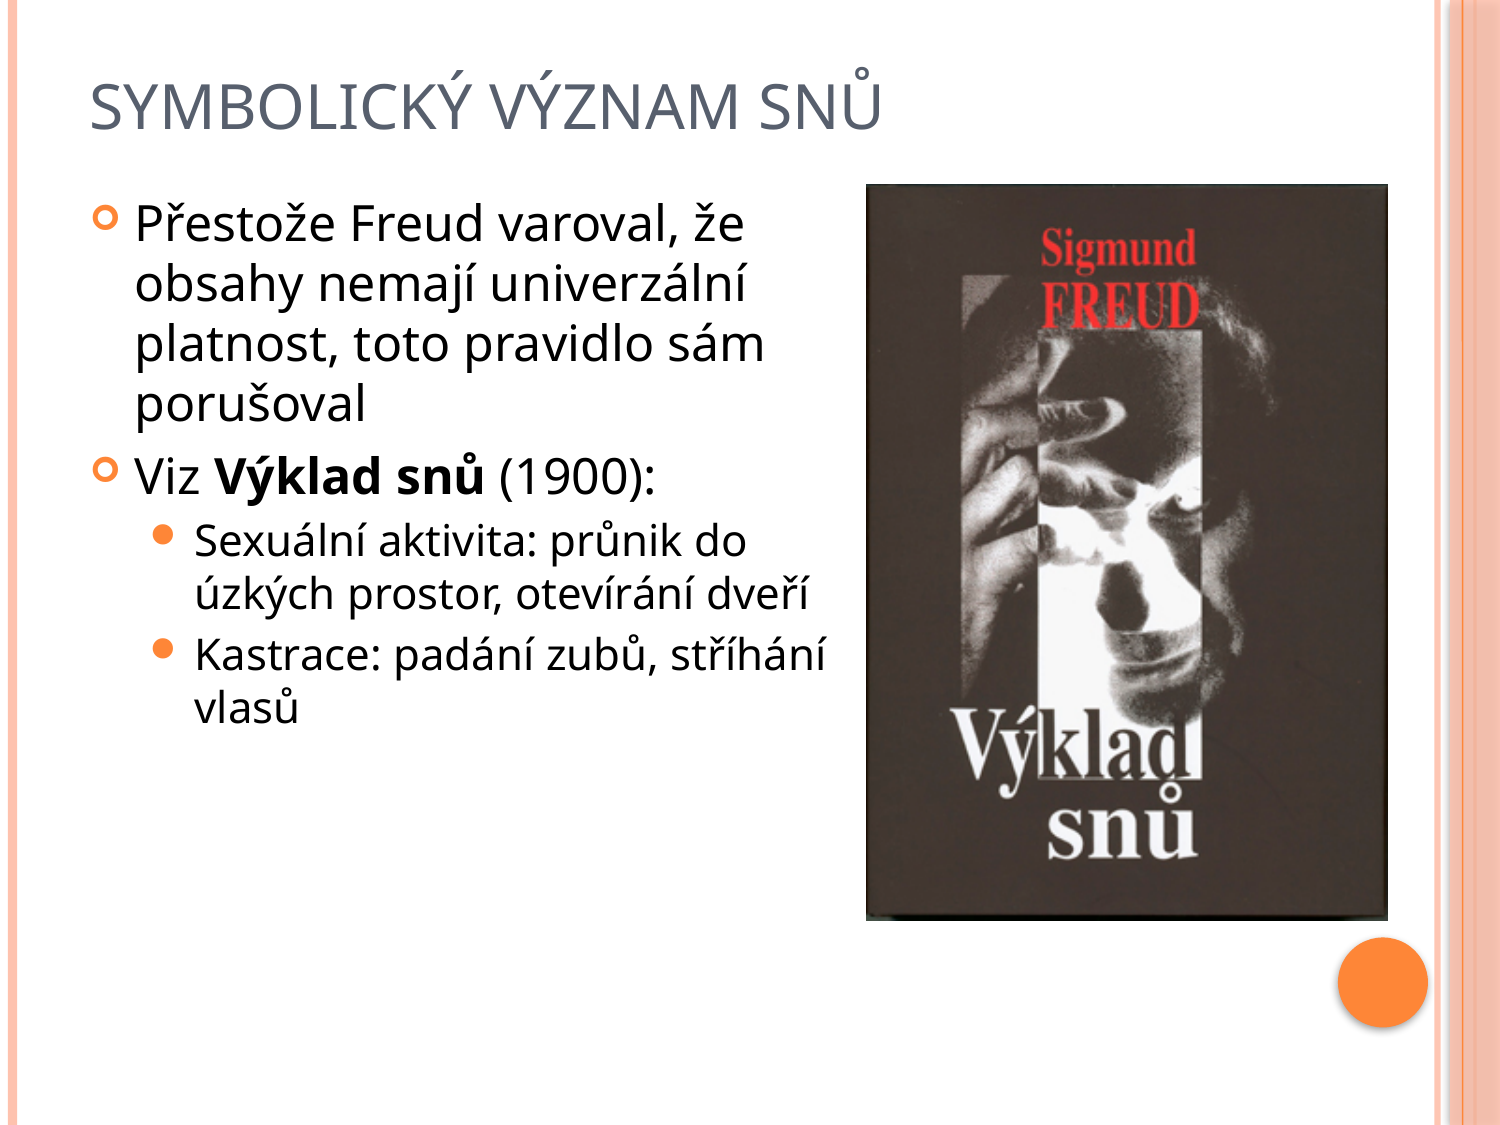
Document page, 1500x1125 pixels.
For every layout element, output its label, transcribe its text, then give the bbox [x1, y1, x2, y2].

picture [866, 183, 1389, 921]
list Přestože Freud varoval, že obsahy nemají univerzální platnost, toto pravidlo sám porušoval Viz Výklad snů (1900): Sexuální aktivita: průnik do úzkých prostor, otevírání dveří Kastrace: padání zubů, stříhání vlasů [75, 184, 857, 1062]
title Symbolický význam snů [75, 45, 1300, 149]
